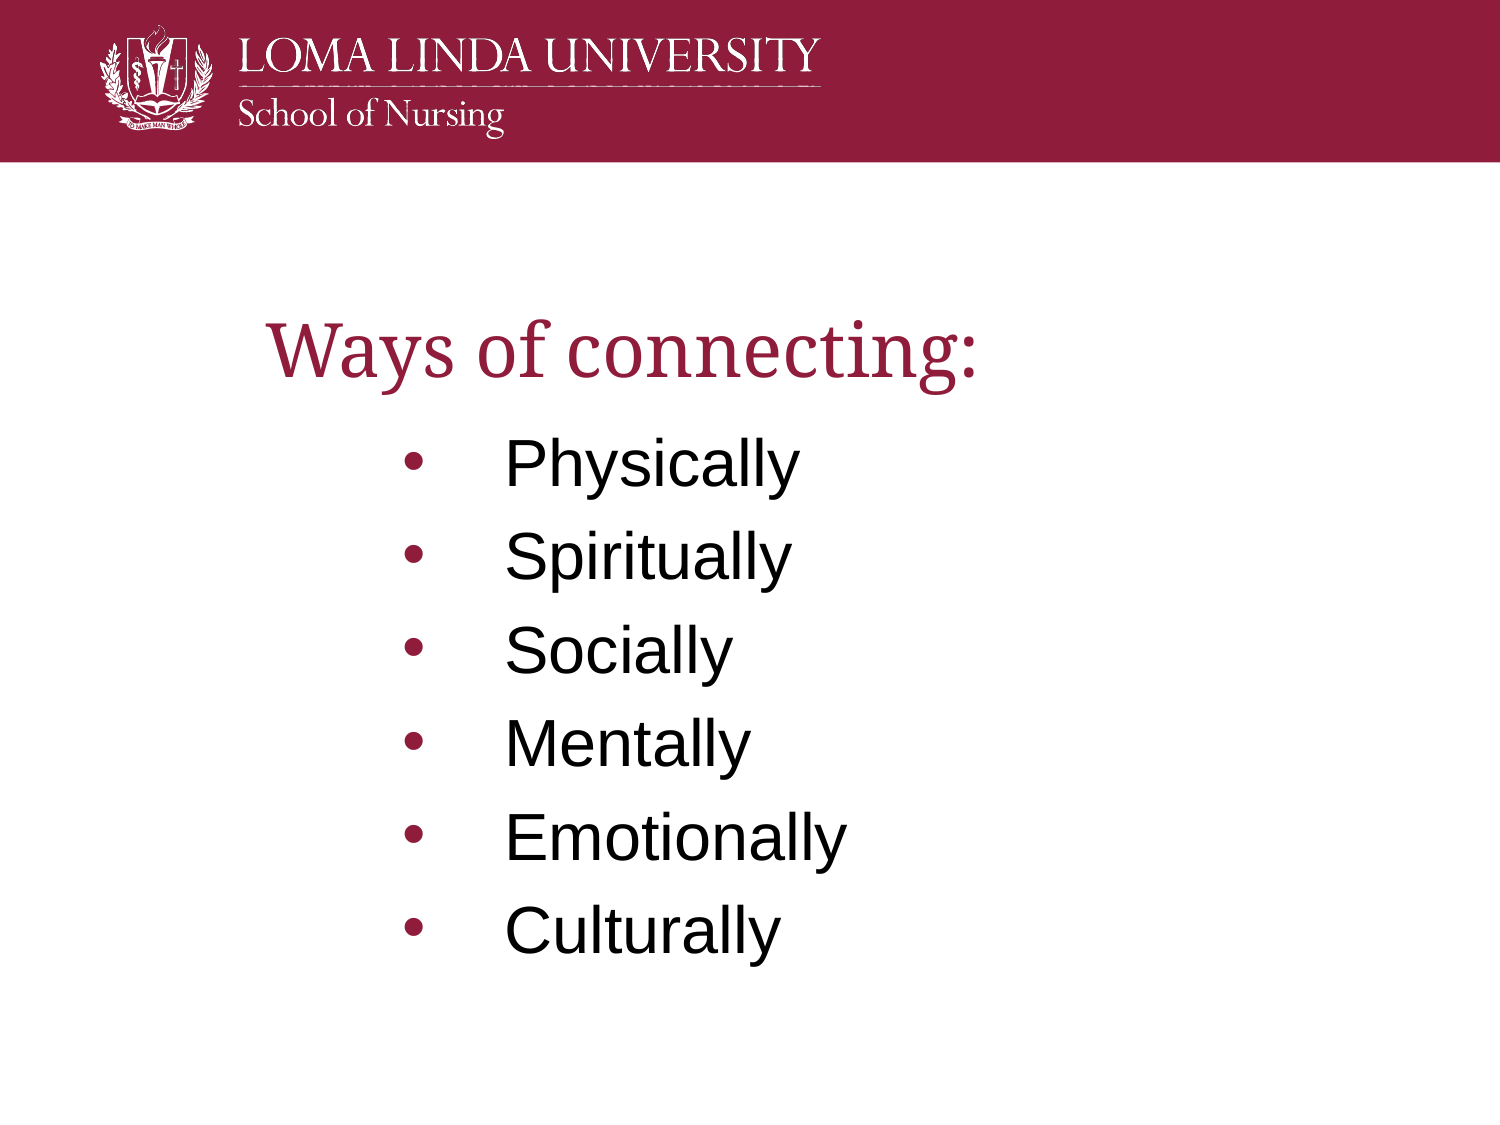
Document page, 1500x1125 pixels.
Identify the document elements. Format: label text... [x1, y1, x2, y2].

list Physically Spiritually Socially Mentally Emotionally Culturally [387, 412, 1388, 1088]
picture [100, 25, 821, 139]
title Ways of connecting: [231, 212, 1388, 400]
